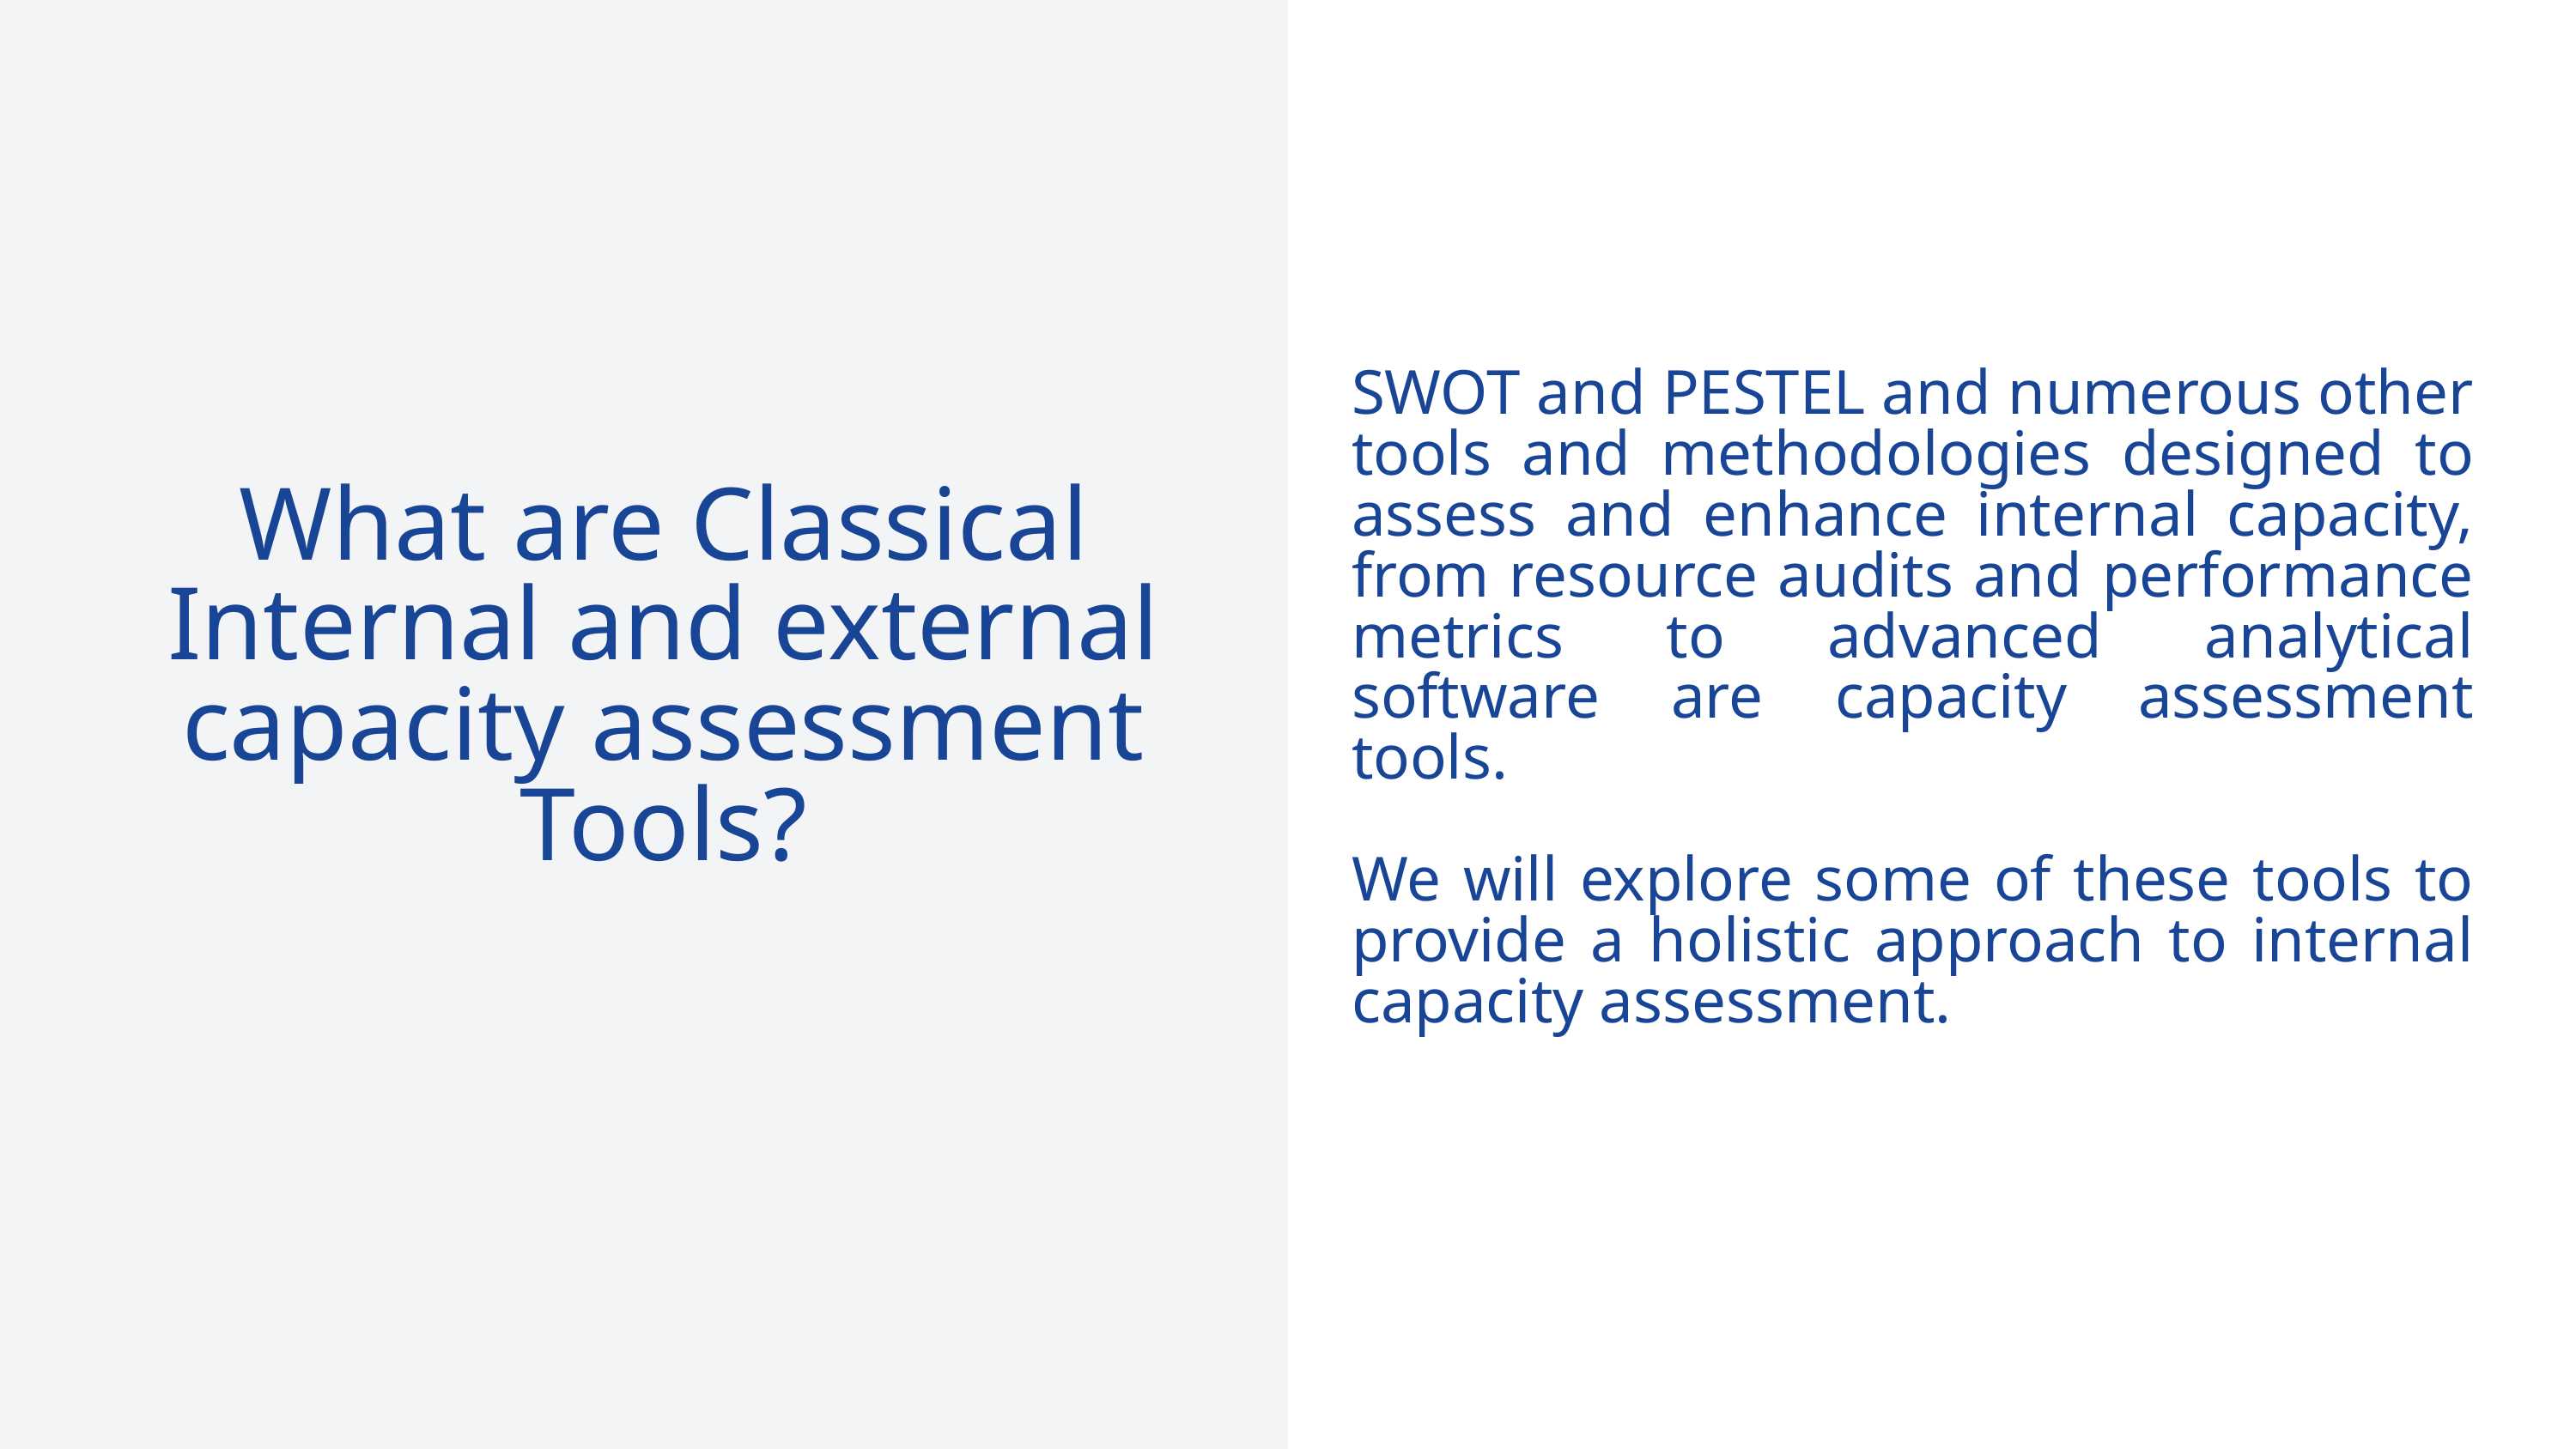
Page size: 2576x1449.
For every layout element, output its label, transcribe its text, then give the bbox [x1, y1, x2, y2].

text_box SWOT and PESTEL and numerous other tools and methodologies designed to assess and enhance internal capacity, from resource audits and performance metrics to advanced analytical software are capacity assessment tools. We will explore some of these tools to provide a holistic approach to internal capacity assessment. [1352, 305, 2475, 1156]
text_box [0, 0, 1289, 1449]
